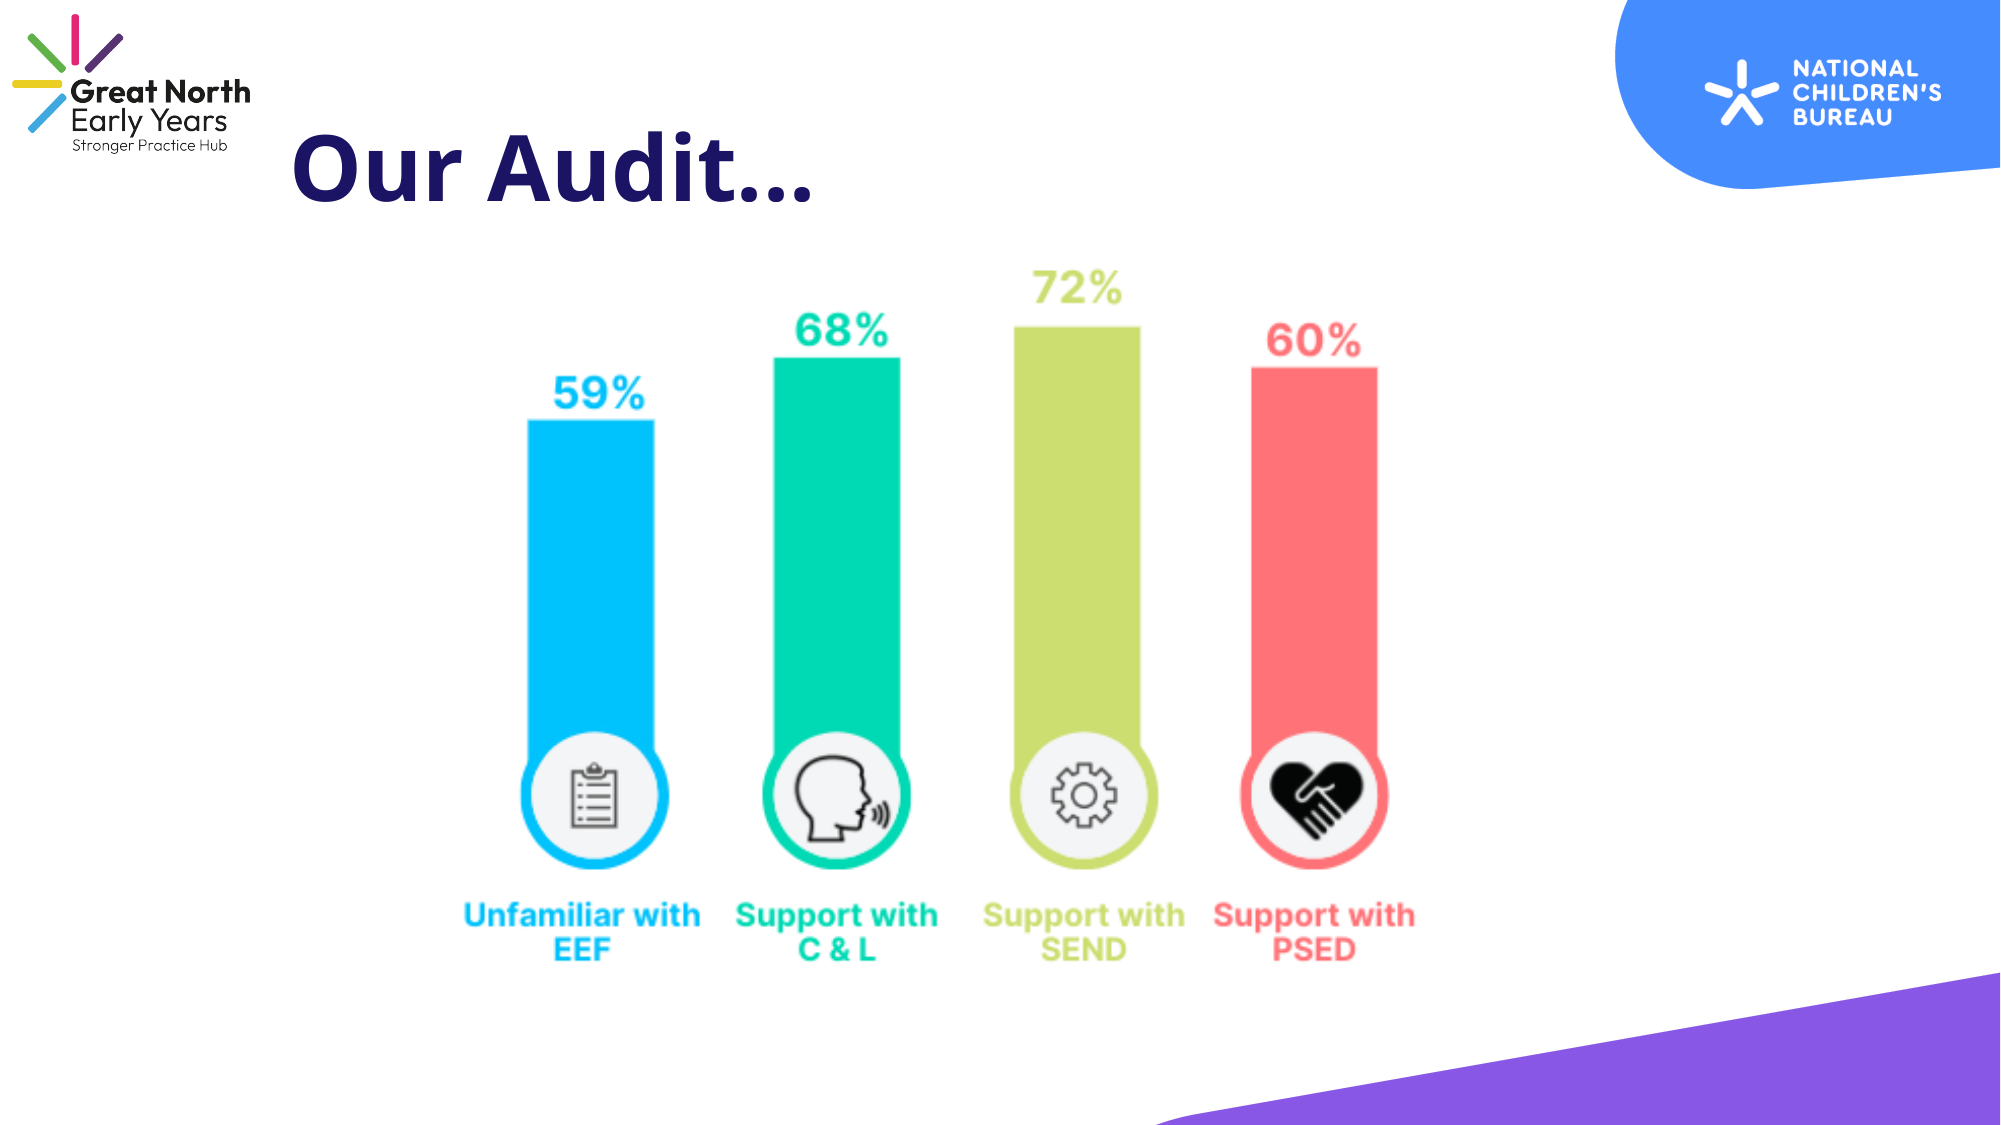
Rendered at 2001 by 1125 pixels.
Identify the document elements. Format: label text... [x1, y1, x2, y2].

picture [0, 0, 2001, 1125]
title Our Audit... [274, 62, 2000, 281]
